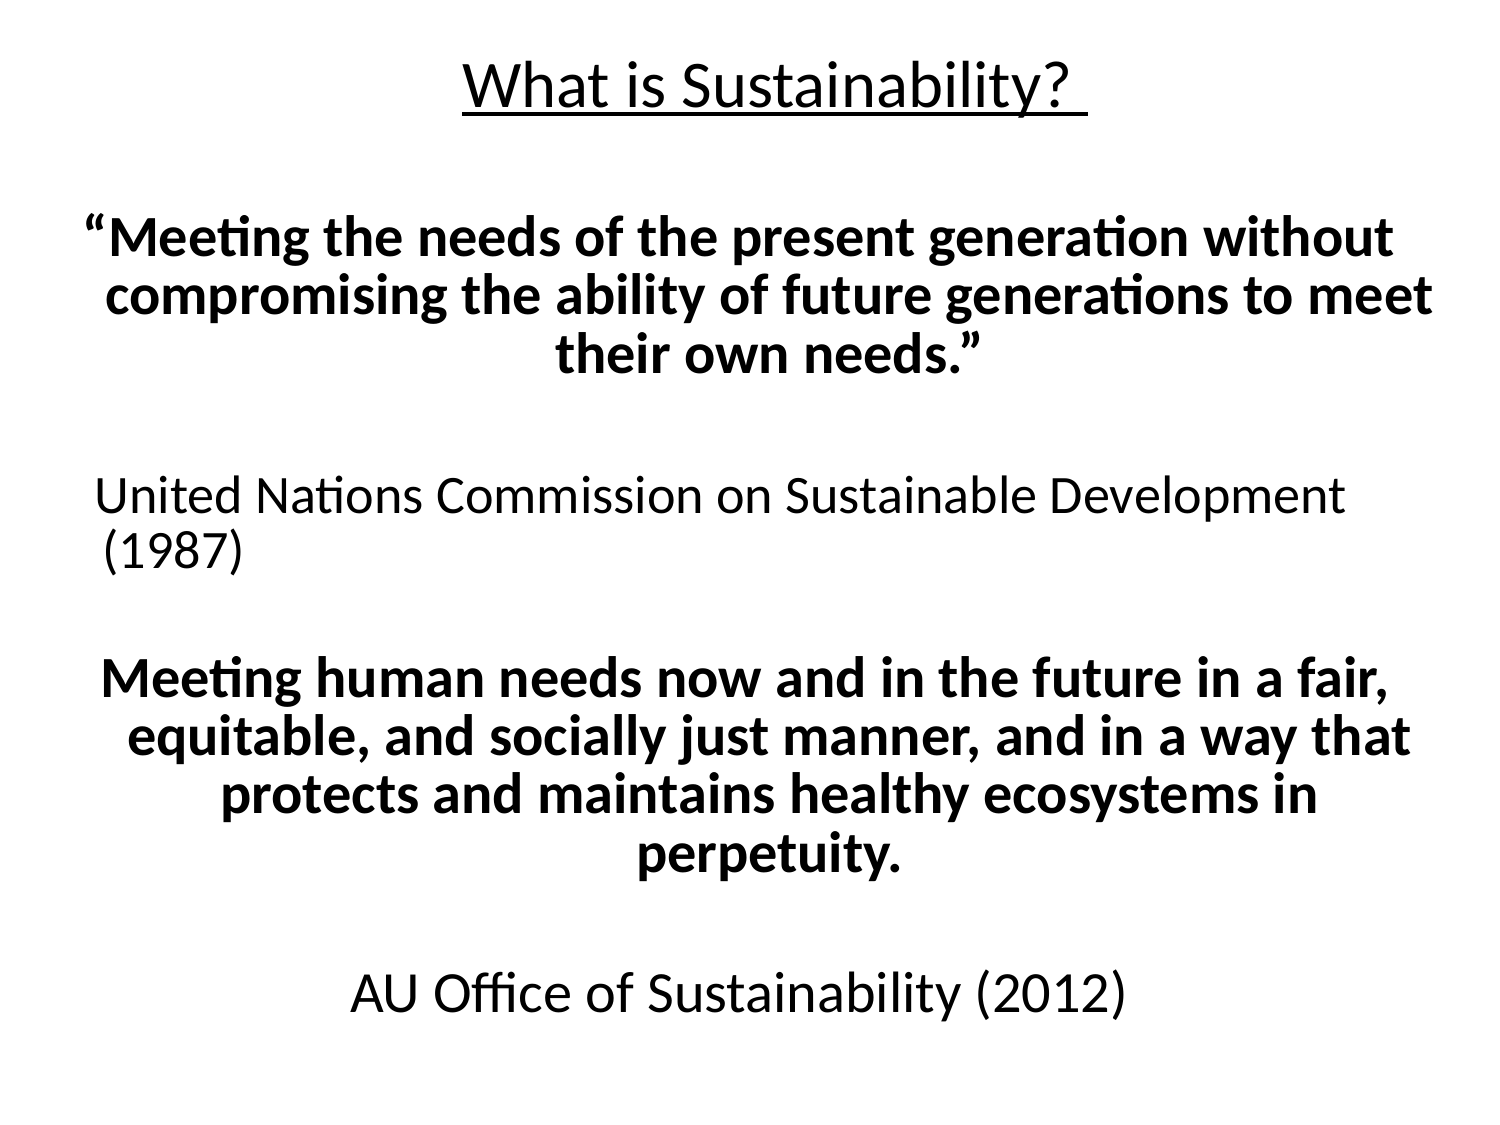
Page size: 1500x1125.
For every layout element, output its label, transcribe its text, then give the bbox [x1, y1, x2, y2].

list “Meeting the needs of the present generation without compromising the ability of future generations to meet their own needs.” United Nations Commission on Sustainable Development (1987) Meeting human needs now and in the future in a fair, equitable, and socially just manner, and in a way that protects and maintains healthy ecosystems in perpetuity. AU Office of Sustainability (2012) [26, 205, 1452, 1125]
title What is Sustainability? [99, 0, 1450, 185]
